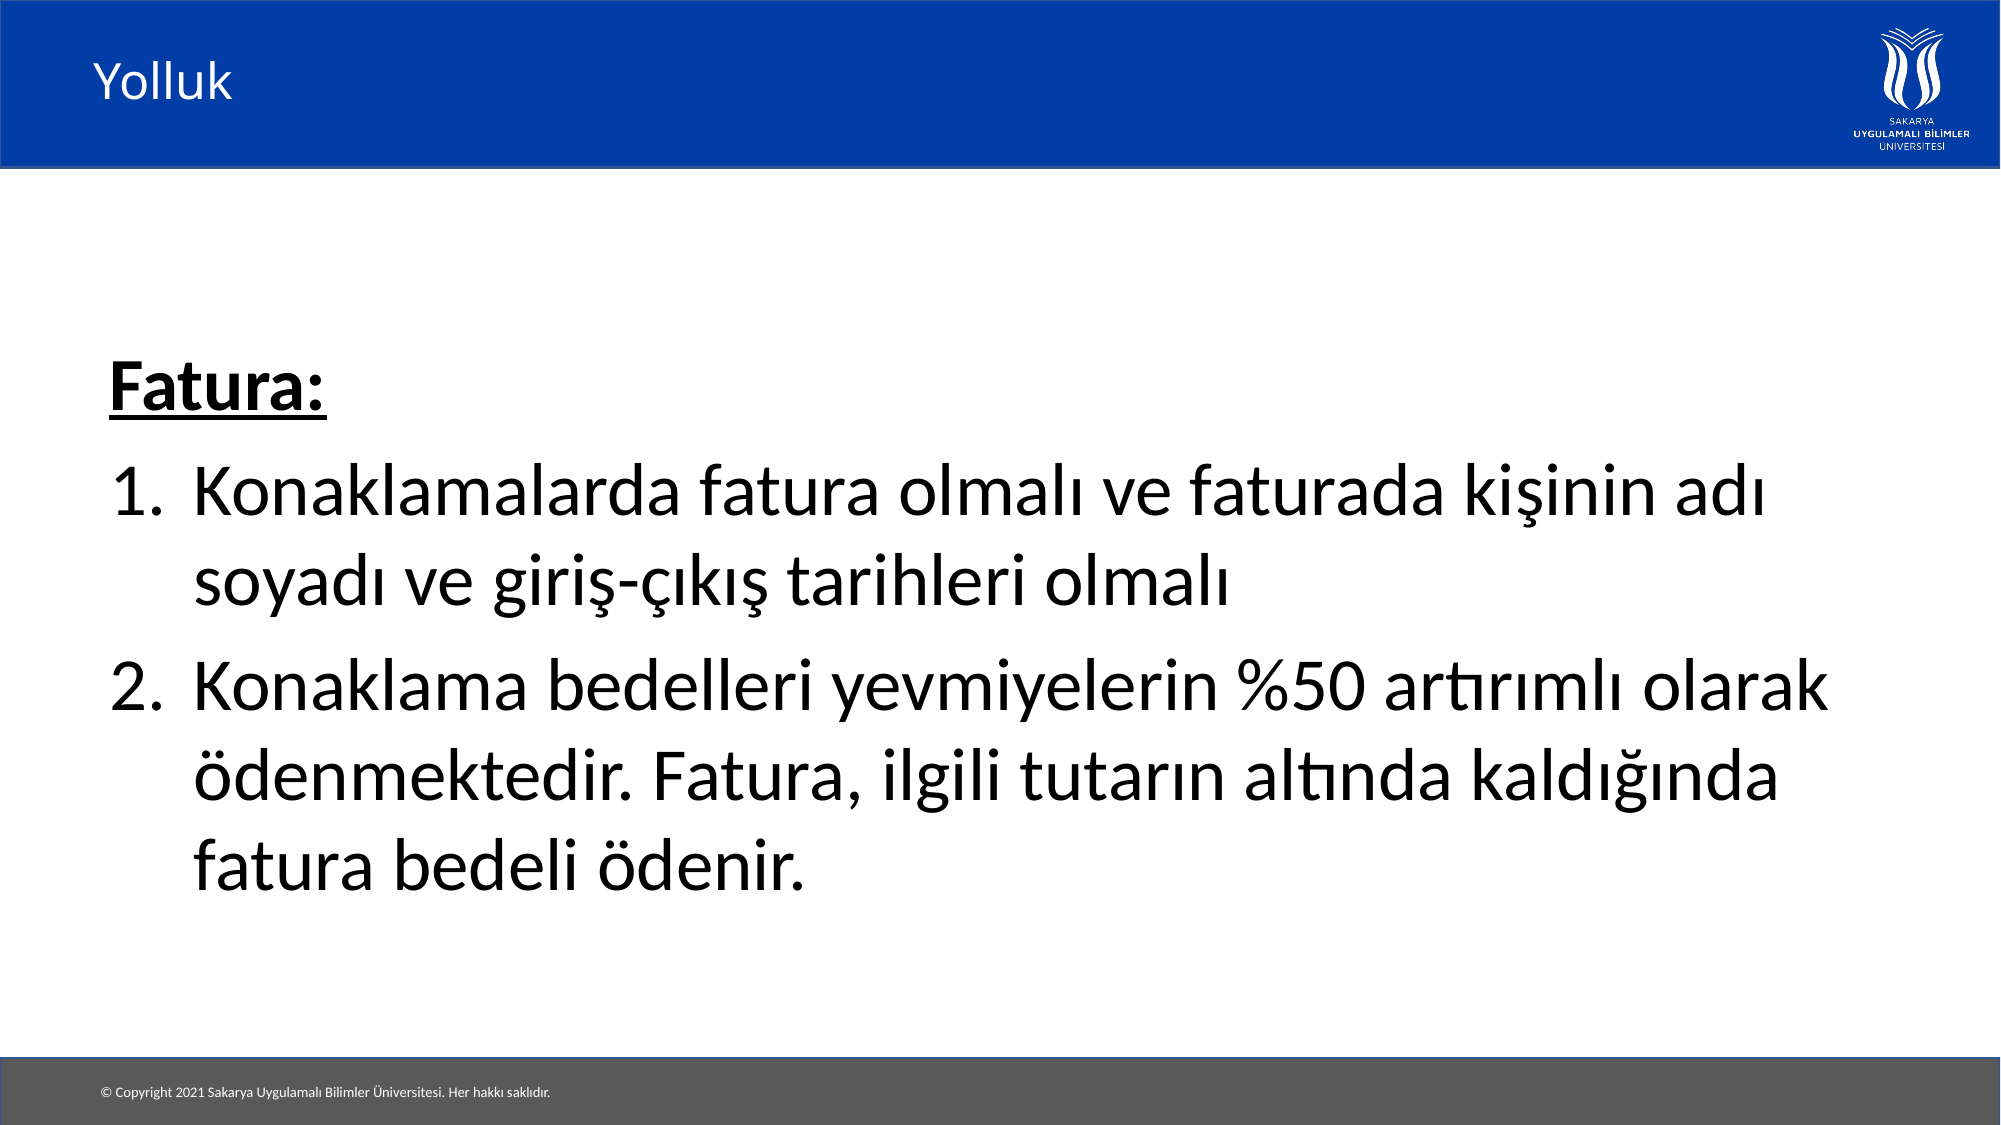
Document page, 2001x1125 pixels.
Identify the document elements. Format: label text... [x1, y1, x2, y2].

title Yolluk [78, 29, 1734, 139]
text_box Fatura: Konaklamalarda fatura olmalı ve faturada kişinin adı soyadı ve giriş-çıkış tarihleri olmalı Konaklama bedelleri yevmiyelerin %50 artırımlı olarak ödenmektedir. Fatura, ilgili tutarın altında kaldığında fatura bedeli ödenir. [28, 327, 1950, 970]
